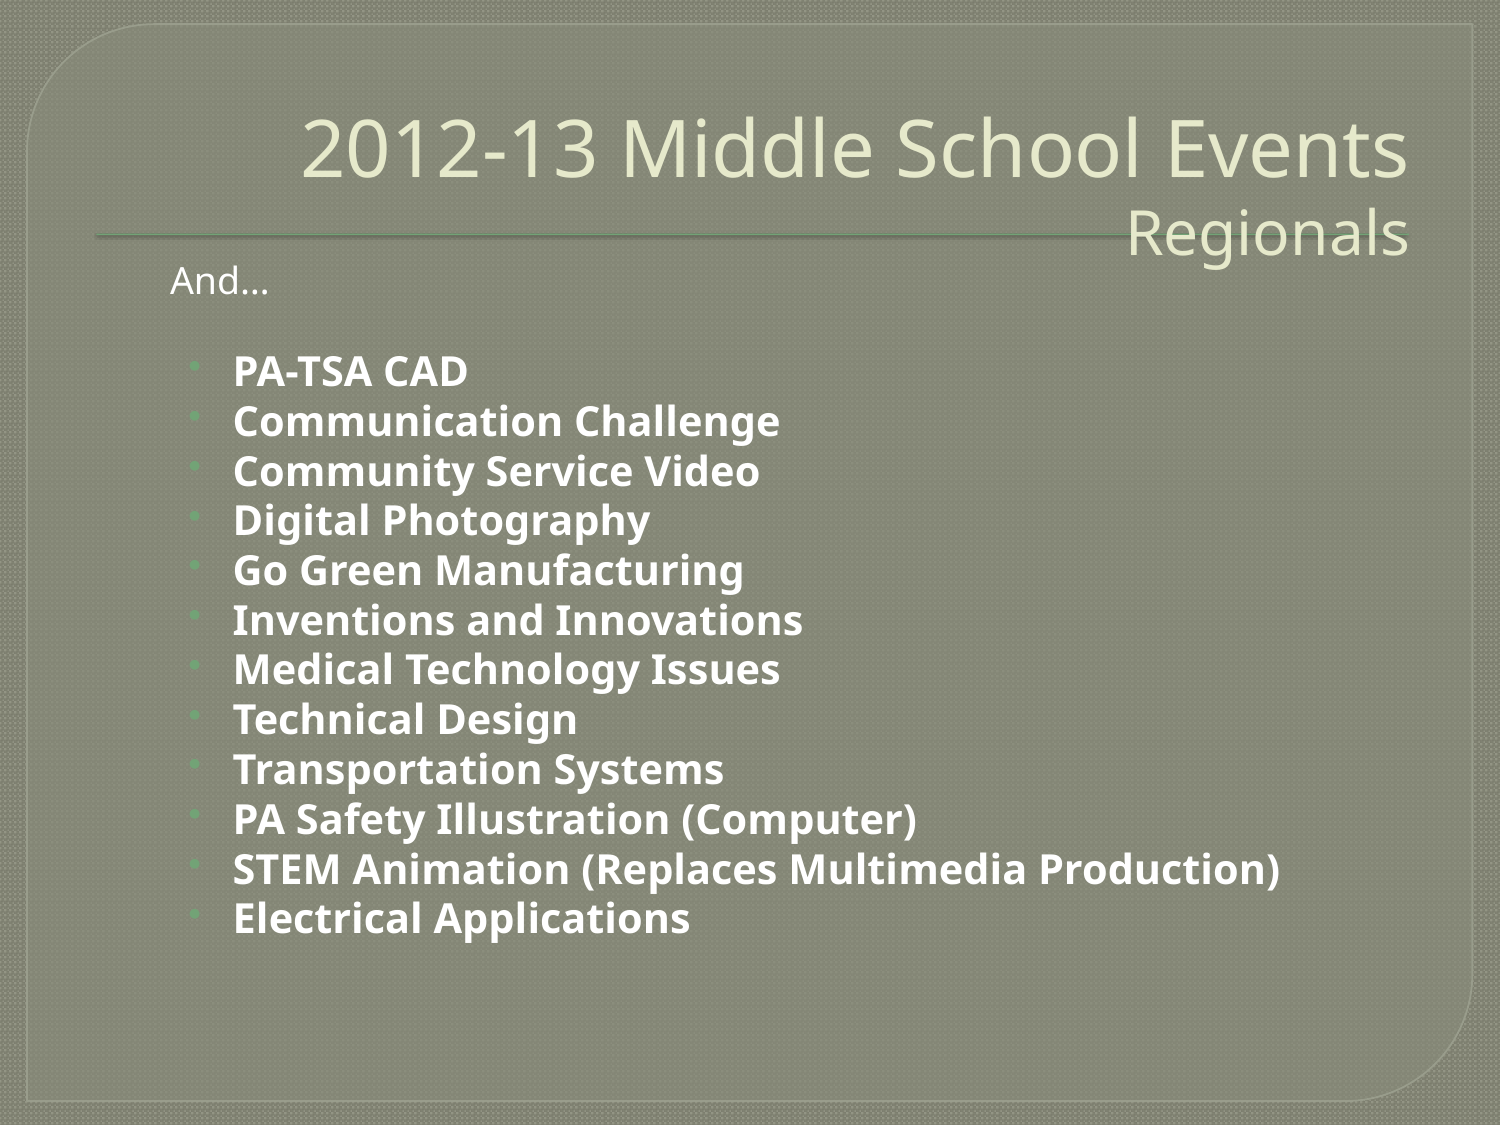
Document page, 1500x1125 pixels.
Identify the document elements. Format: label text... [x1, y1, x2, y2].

text_box 2012-13 Middle School Events Regionals [74, 87, 1425, 275]
text_box And… [155, 249, 285, 310]
list PA-TSA CAD Communication Challenge Community Service Video Digital Photography Go Green Manufacturing Inventions and Innovations Medical Technology Issues Technical Design Transportation Systems PA Safety Illustration (Computer) STEM Animation (Replaces Multimedia Production) Electrical Applications [174, 337, 1463, 1005]
